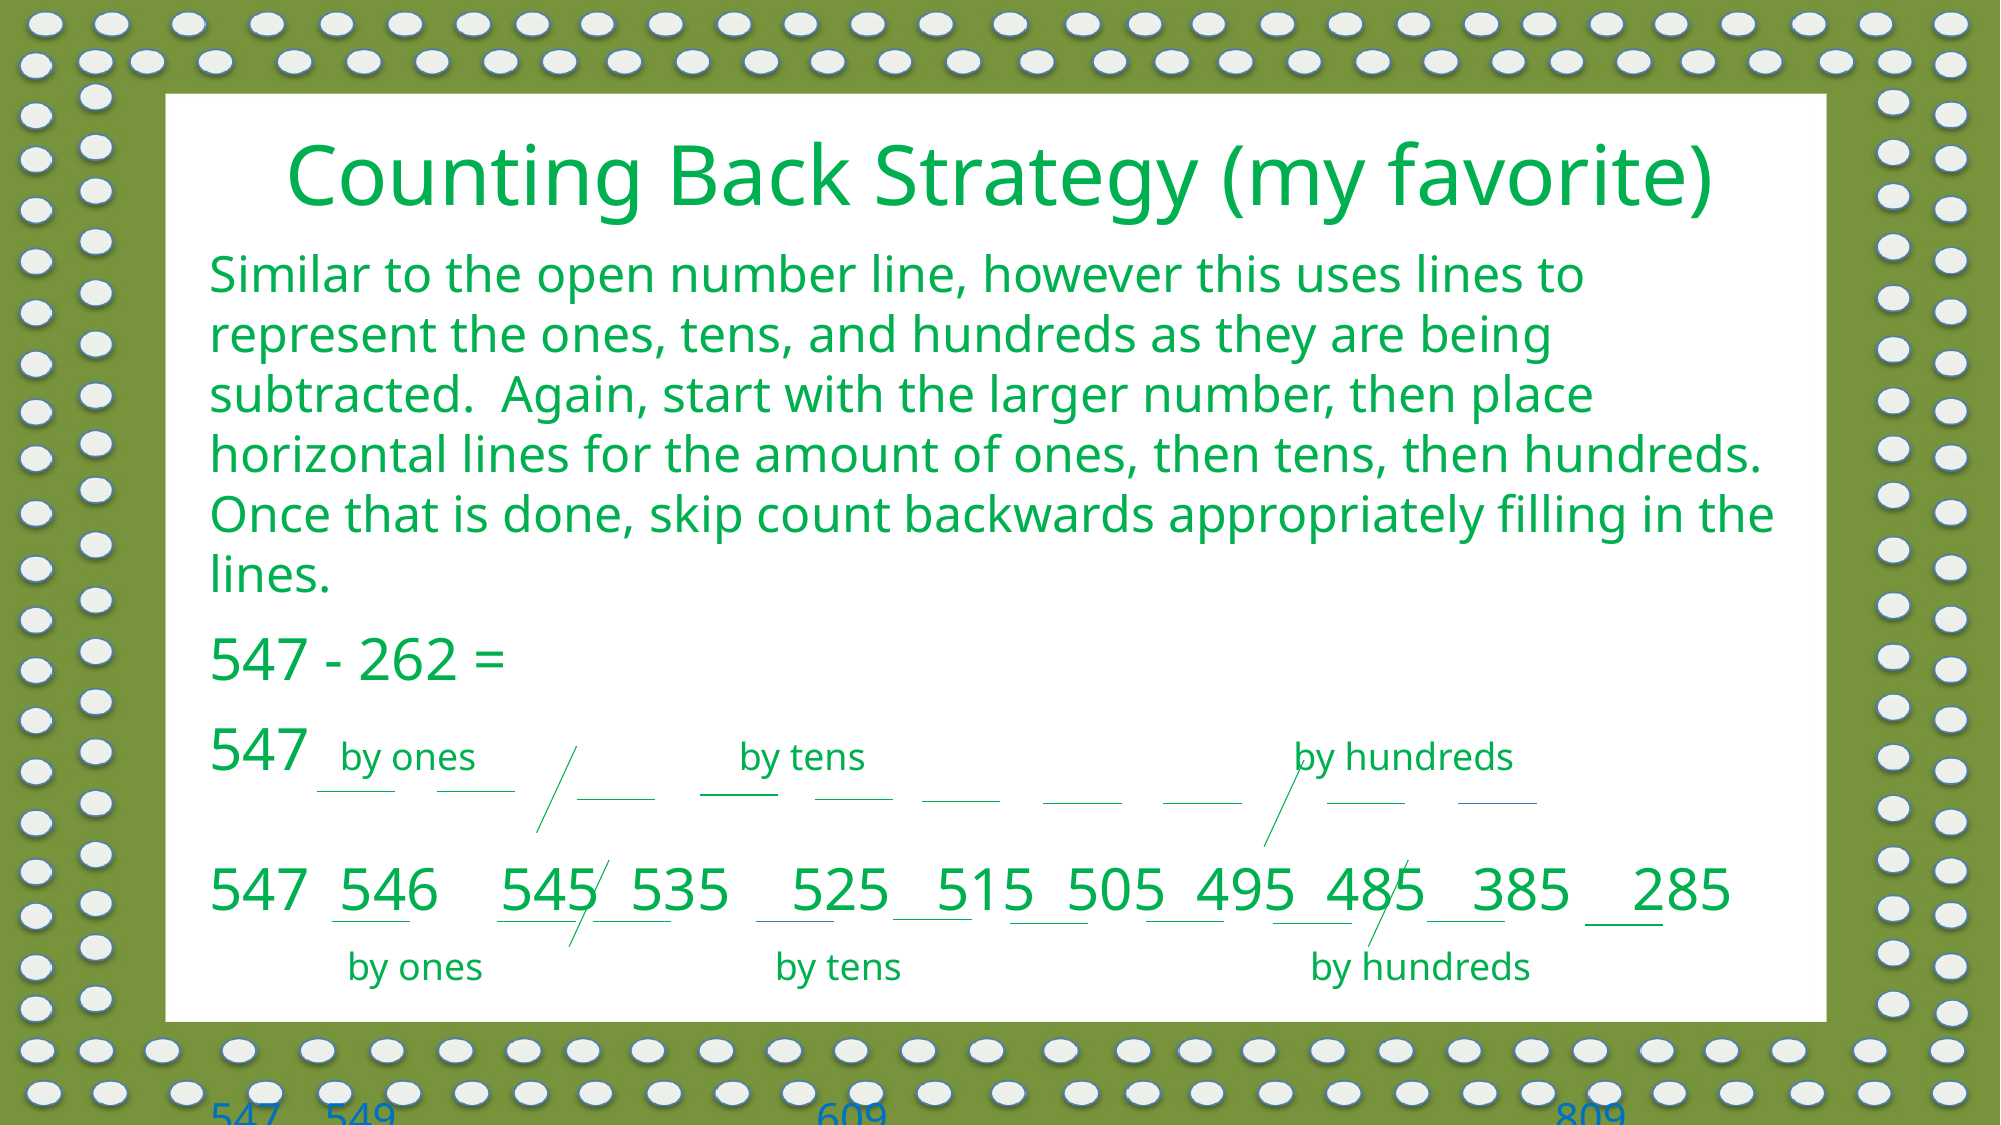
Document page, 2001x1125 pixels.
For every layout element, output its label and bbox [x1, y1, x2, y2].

text_box [1368, 859, 1409, 947]
picture [0, 0, 2000, 1125]
text_box [1264, 759, 1305, 847]
text_box [569, 859, 610, 947]
text_box [536, 746, 577, 833]
